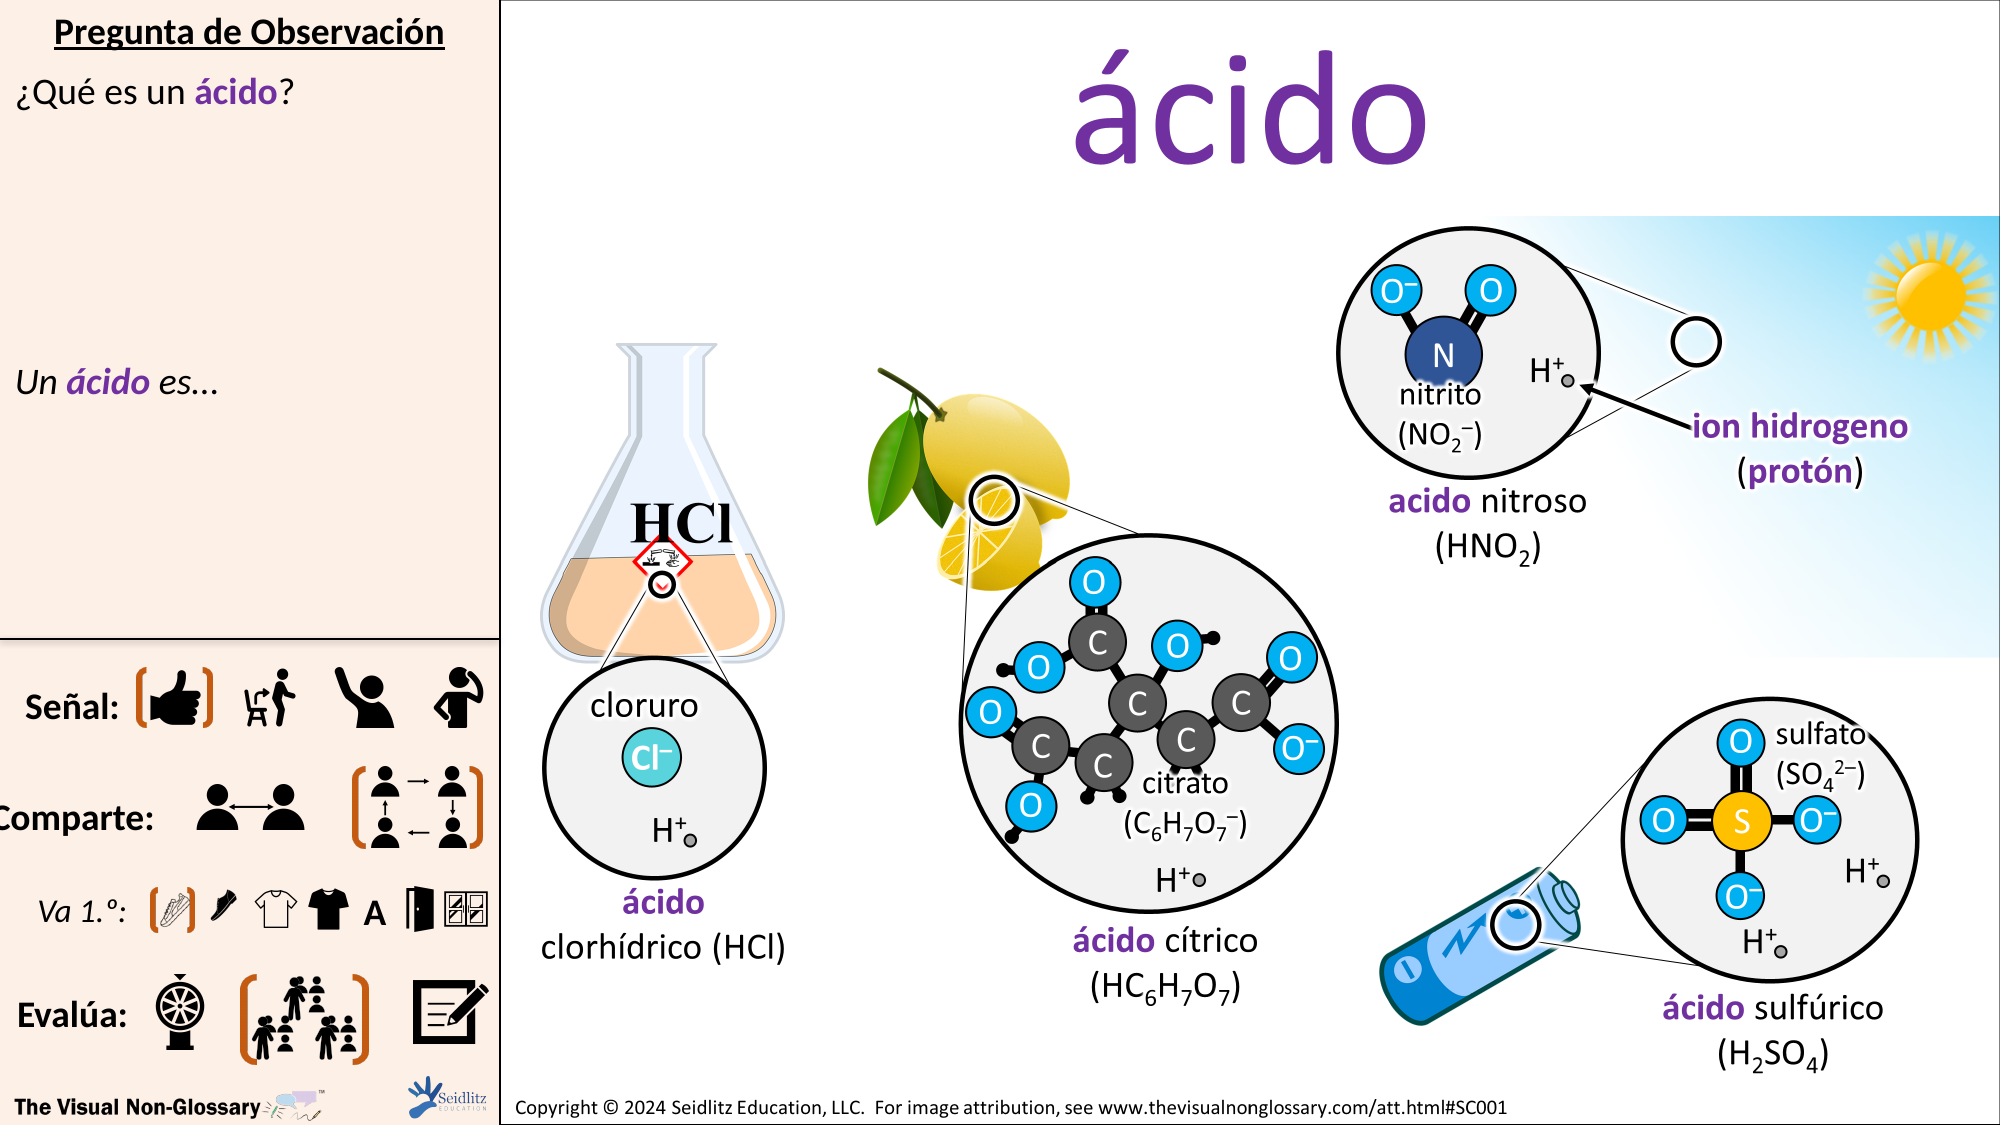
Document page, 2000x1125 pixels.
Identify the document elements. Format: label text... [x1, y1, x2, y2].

text_box Señal: [10, 674, 135, 735]
text_box Va 1.º: [22, 881, 143, 937]
picture [397, 886, 490, 932]
text_box Comparte: [0, 785, 170, 846]
picture [403, 1073, 495, 1125]
picture [305, 886, 352, 932]
picture [352, 766, 484, 850]
text_box Evalúa: [2, 982, 137, 1043]
picture [253, 886, 299, 932]
picture [413, 974, 490, 1051]
picture [149, 886, 196, 934]
picture [136, 667, 214, 728]
picture [428, 667, 490, 728]
text_box Pregunta de Observación [39, 0, 460, 59]
text_box ¿Qué es un ácido? [0, 59, 494, 120]
picture [202, 886, 241, 925]
picture [194, 784, 307, 830]
picture [142, 974, 218, 1051]
text_box A [348, 880, 402, 941]
picture [239, 667, 301, 728]
picture [499, 0, 2000, 1125]
picture [239, 974, 370, 1066]
text_box Un ácido es... [0, 349, 494, 410]
picture [0, 1084, 328, 1125]
picture [334, 667, 395, 728]
